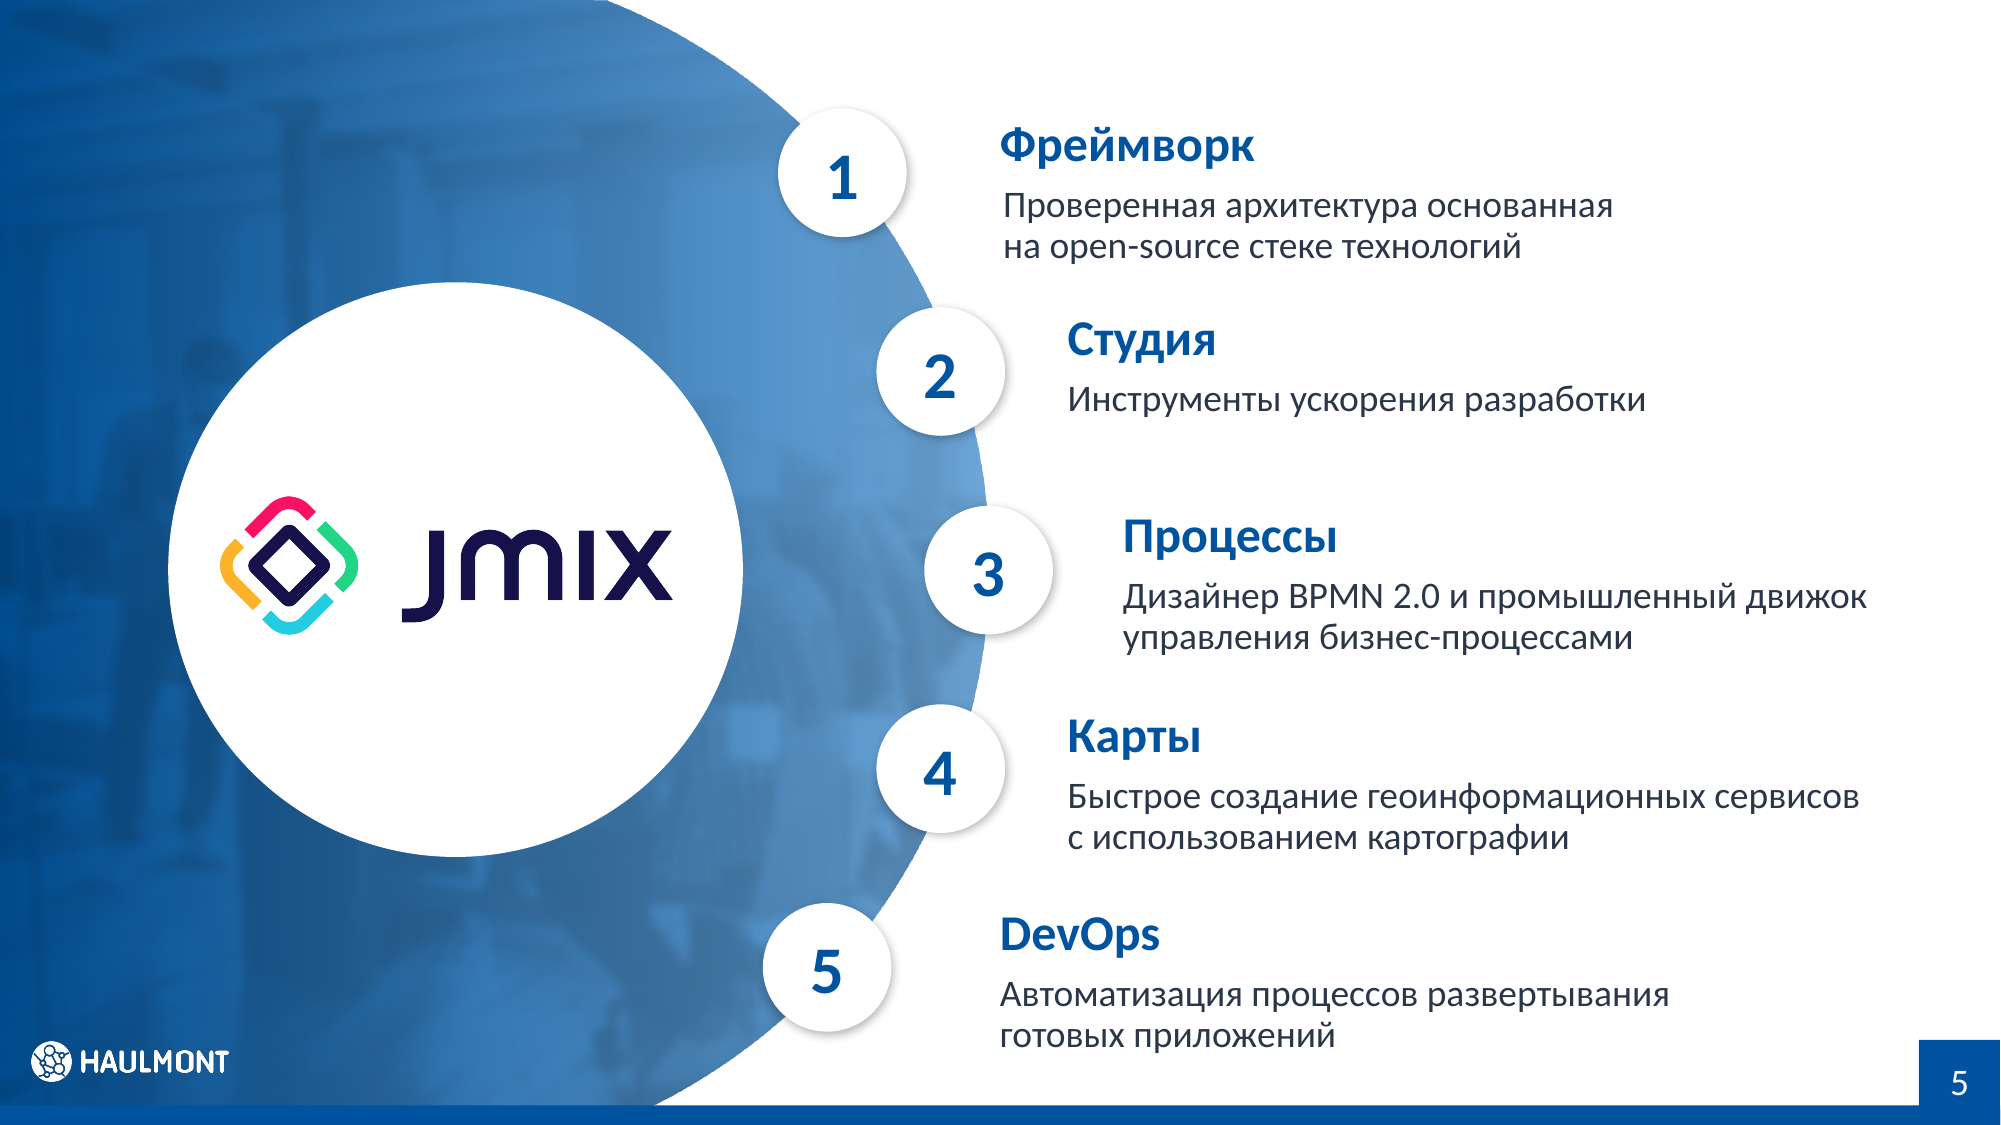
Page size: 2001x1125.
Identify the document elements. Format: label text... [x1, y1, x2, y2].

list Проверенная архитектура основанная на open-source стеке технологий [988, 178, 1670, 283]
list Студия [1052, 304, 1896, 370]
list Процессы [1108, 502, 1896, 567]
list DevOps [985, 899, 1896, 965]
list Карты [1052, 702, 1896, 768]
picture [0, 0, 989, 1105]
list Фреймворк [985, 111, 1896, 176]
list Дизайнер BPMN 2.0 и промышленный движок управления бизнес-процессами [1108, 568, 1896, 666]
list Автоматизация процессов развертывания готовых приложений [985, 966, 1784, 1055]
list Инструменты ускорения разработки [1052, 371, 1896, 437]
list Быстрое создание геоинформационных сервисов с использованием картографии [1052, 769, 1896, 868]
text_box [167, 281, 744, 858]
